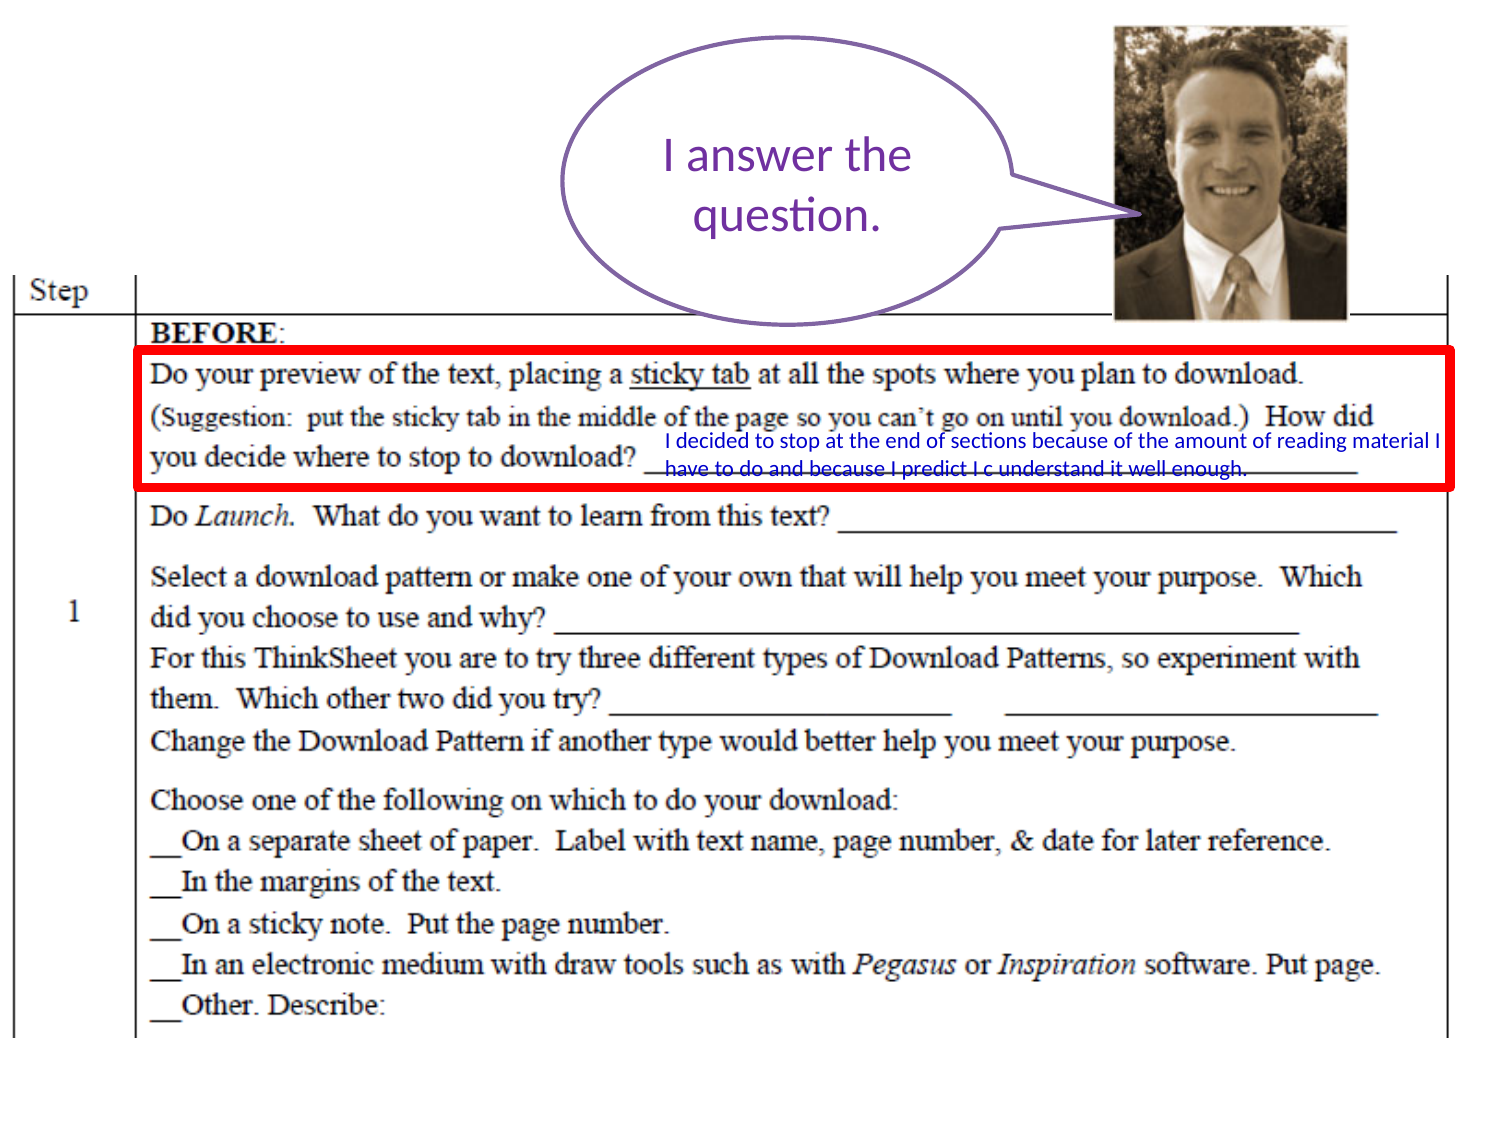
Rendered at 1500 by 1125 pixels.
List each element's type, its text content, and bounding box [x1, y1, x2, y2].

text_box I answer the question. [560, 35, 1107, 273]
picture [0, 24, 1485, 1038]
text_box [137, 349, 1463, 488]
